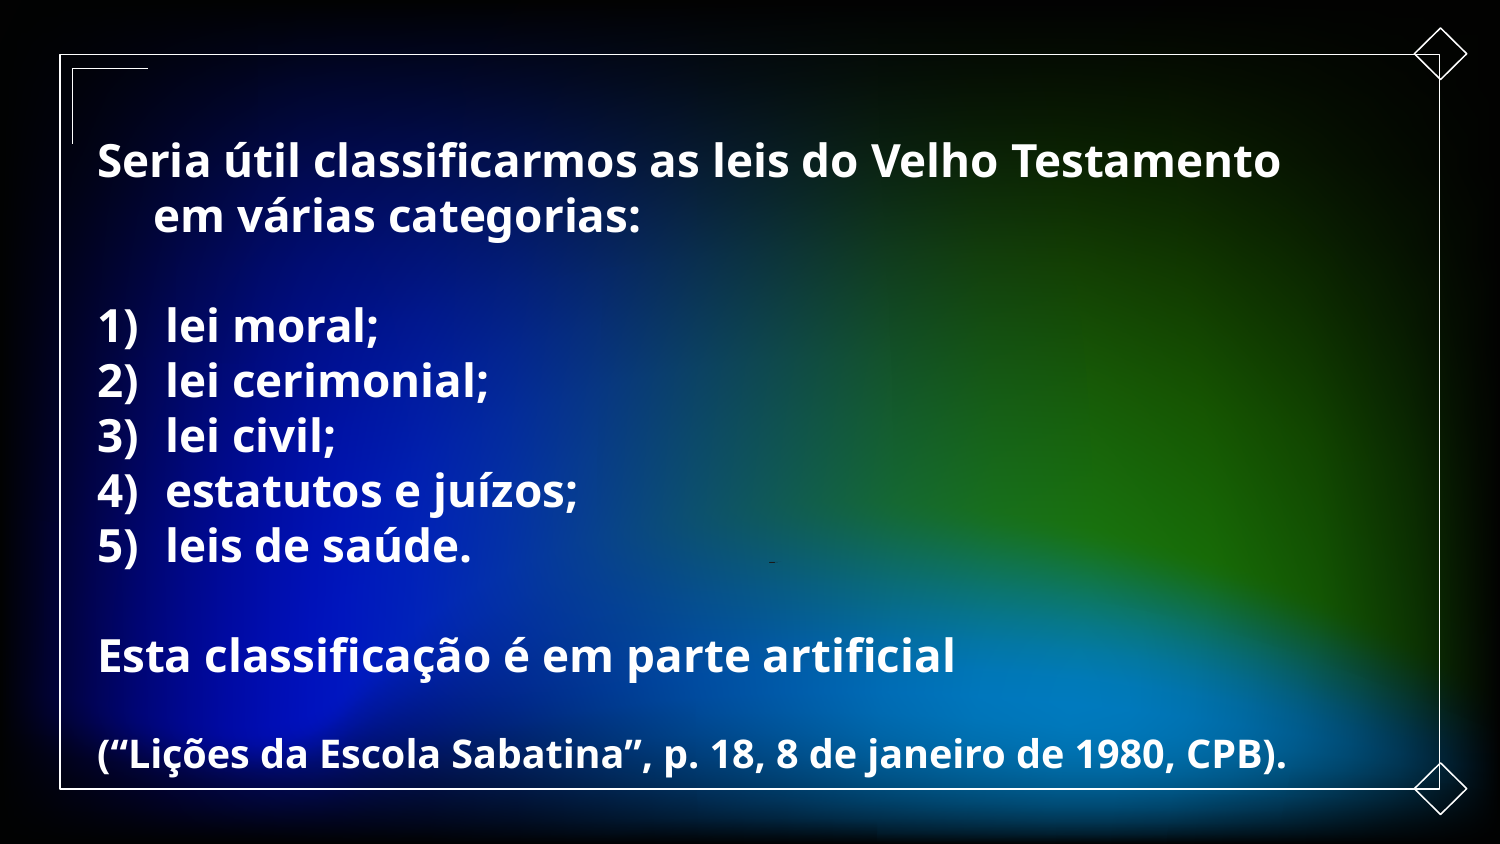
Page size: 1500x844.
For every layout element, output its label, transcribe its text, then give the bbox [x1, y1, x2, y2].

picture [0, 0, 1500, 844]
subtitle Seria útil classificarmos as leis do Velho Testamento em várias categorias: lei moral; lei cerimonial; lei civil; estatutos e juízos; leis de saúde. Esta classificação é em parte artificial (“Lições da Escola Sabatina”, p. 18, 8 de janeiro de 1980, CPB). [82, 117, 1372, 762]
